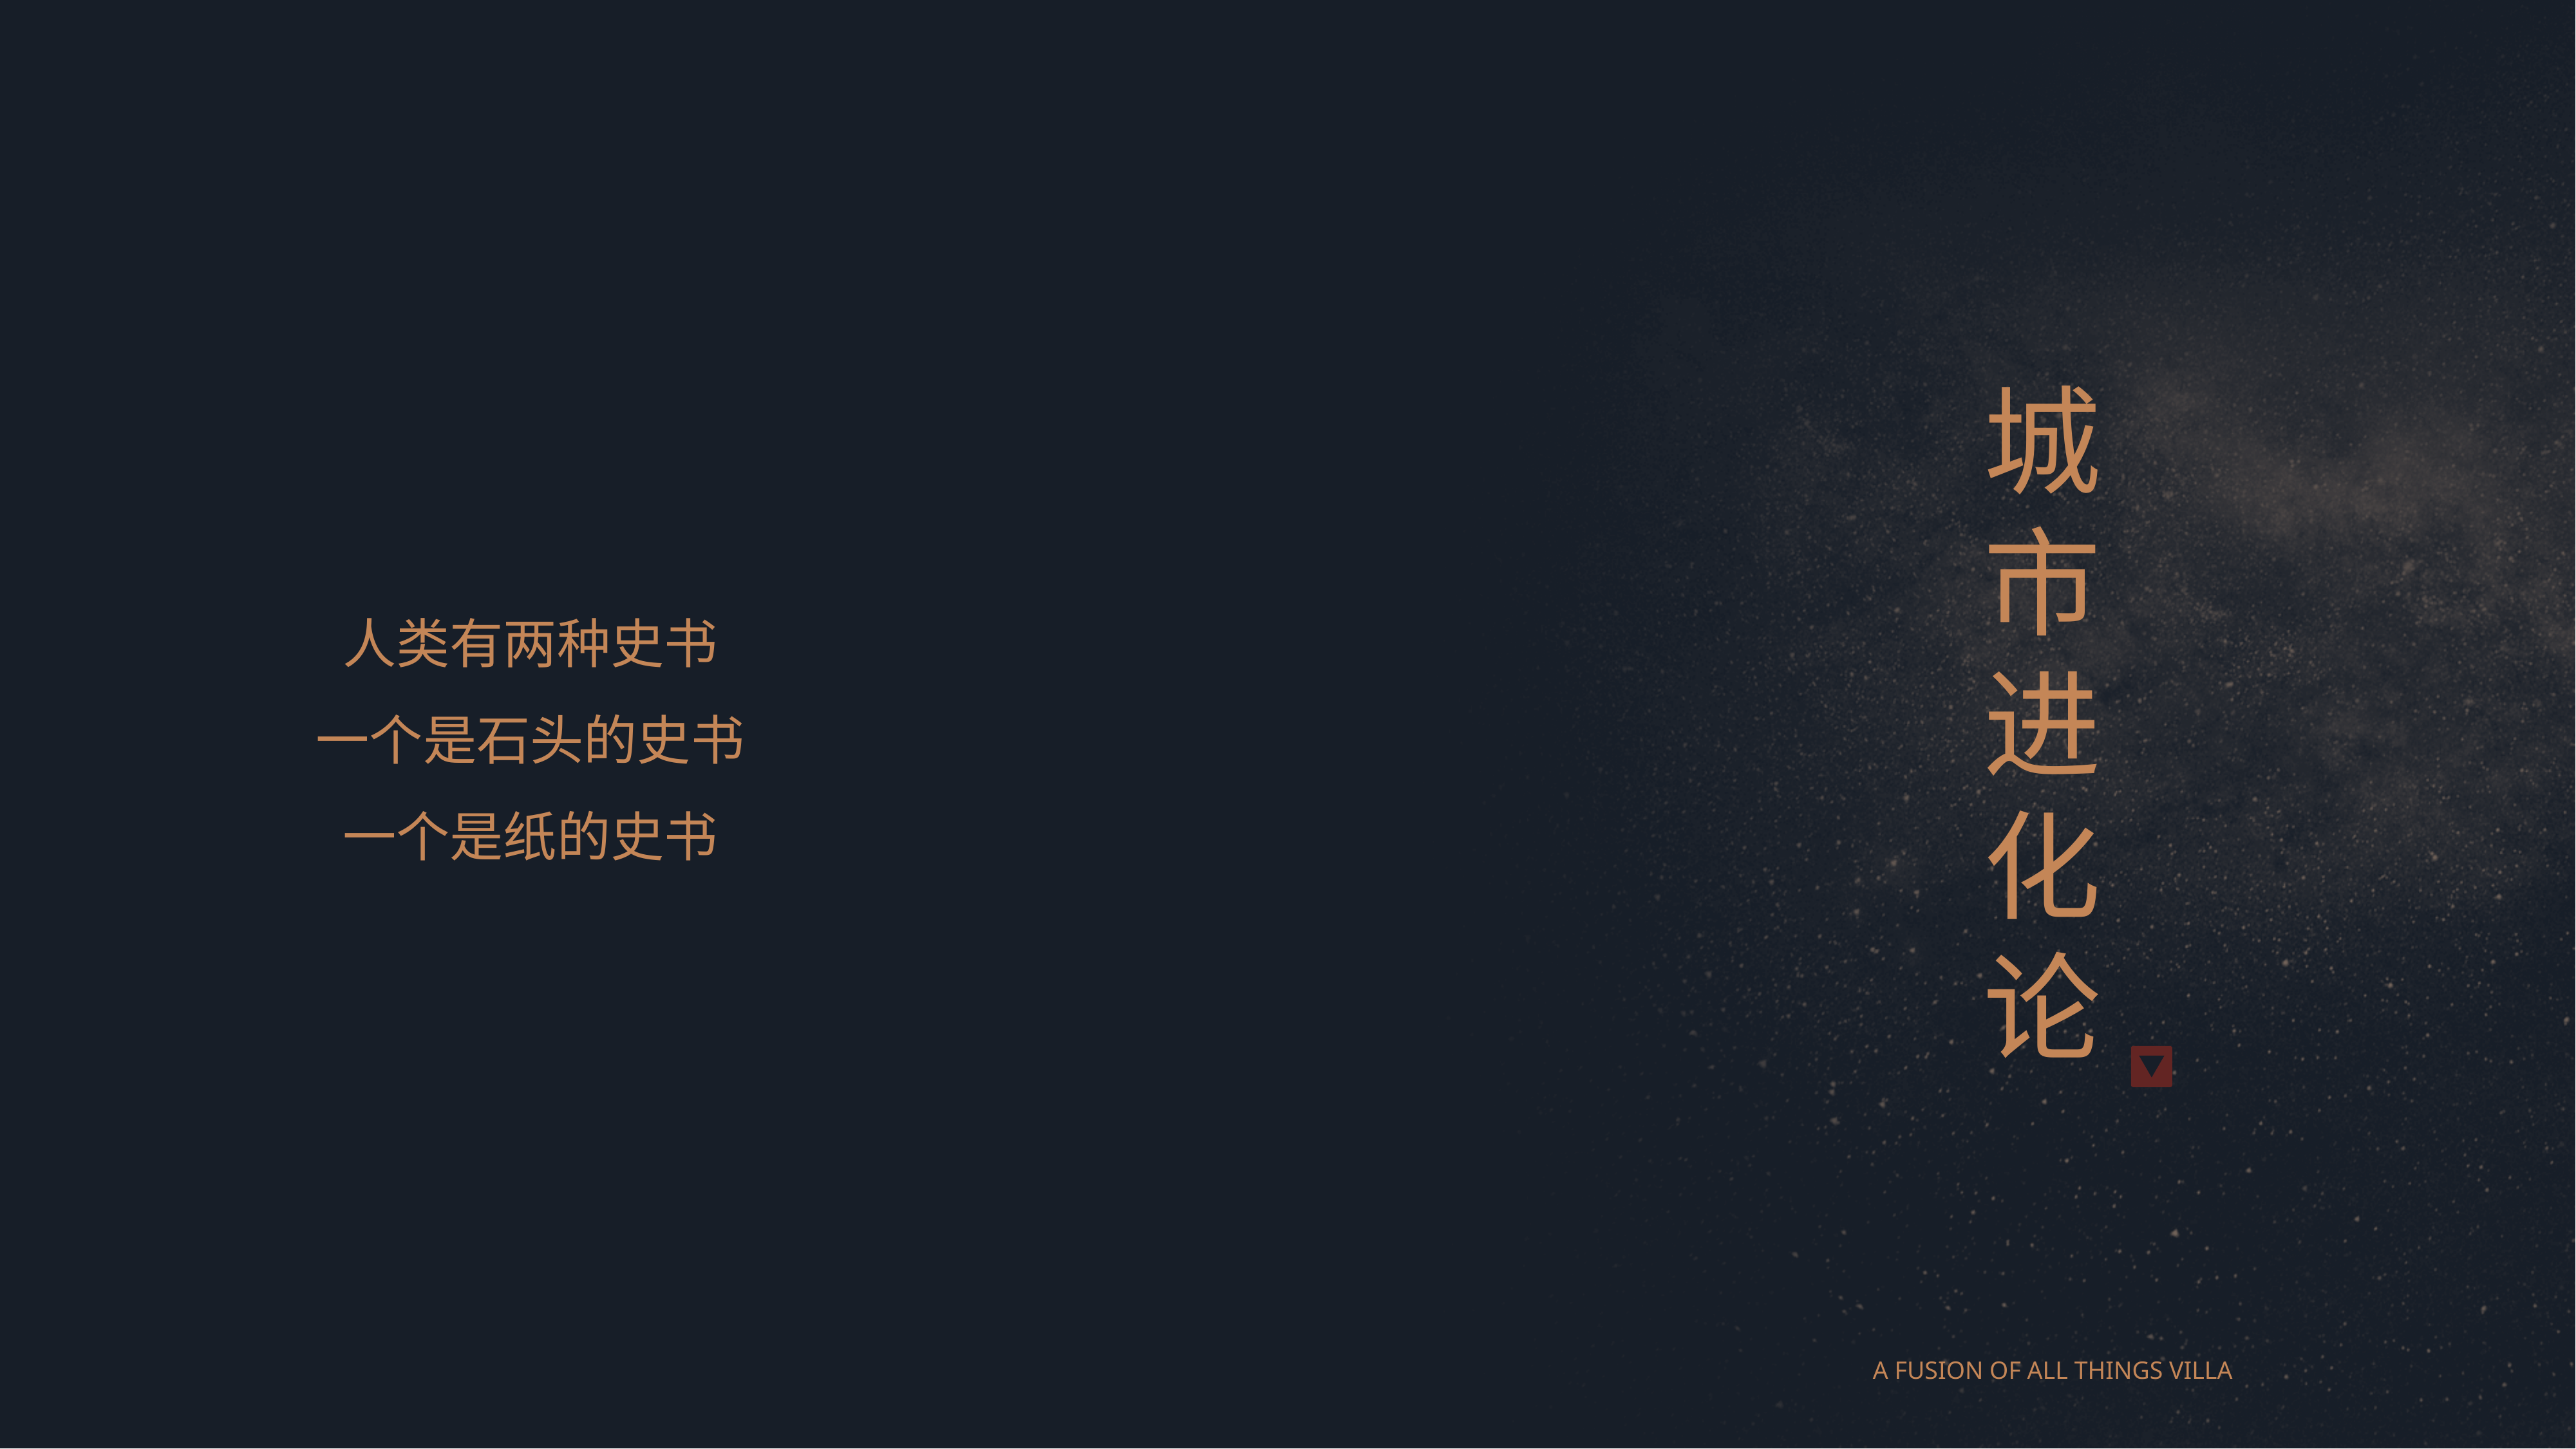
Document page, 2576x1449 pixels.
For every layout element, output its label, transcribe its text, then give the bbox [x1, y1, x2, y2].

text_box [2130, 1045, 2173, 1088]
picture [1420, 0, 2576, 1449]
text_box 人类有两种史书 一个是石头的史书 一个是纸的史书 [73, 573, 987, 872]
